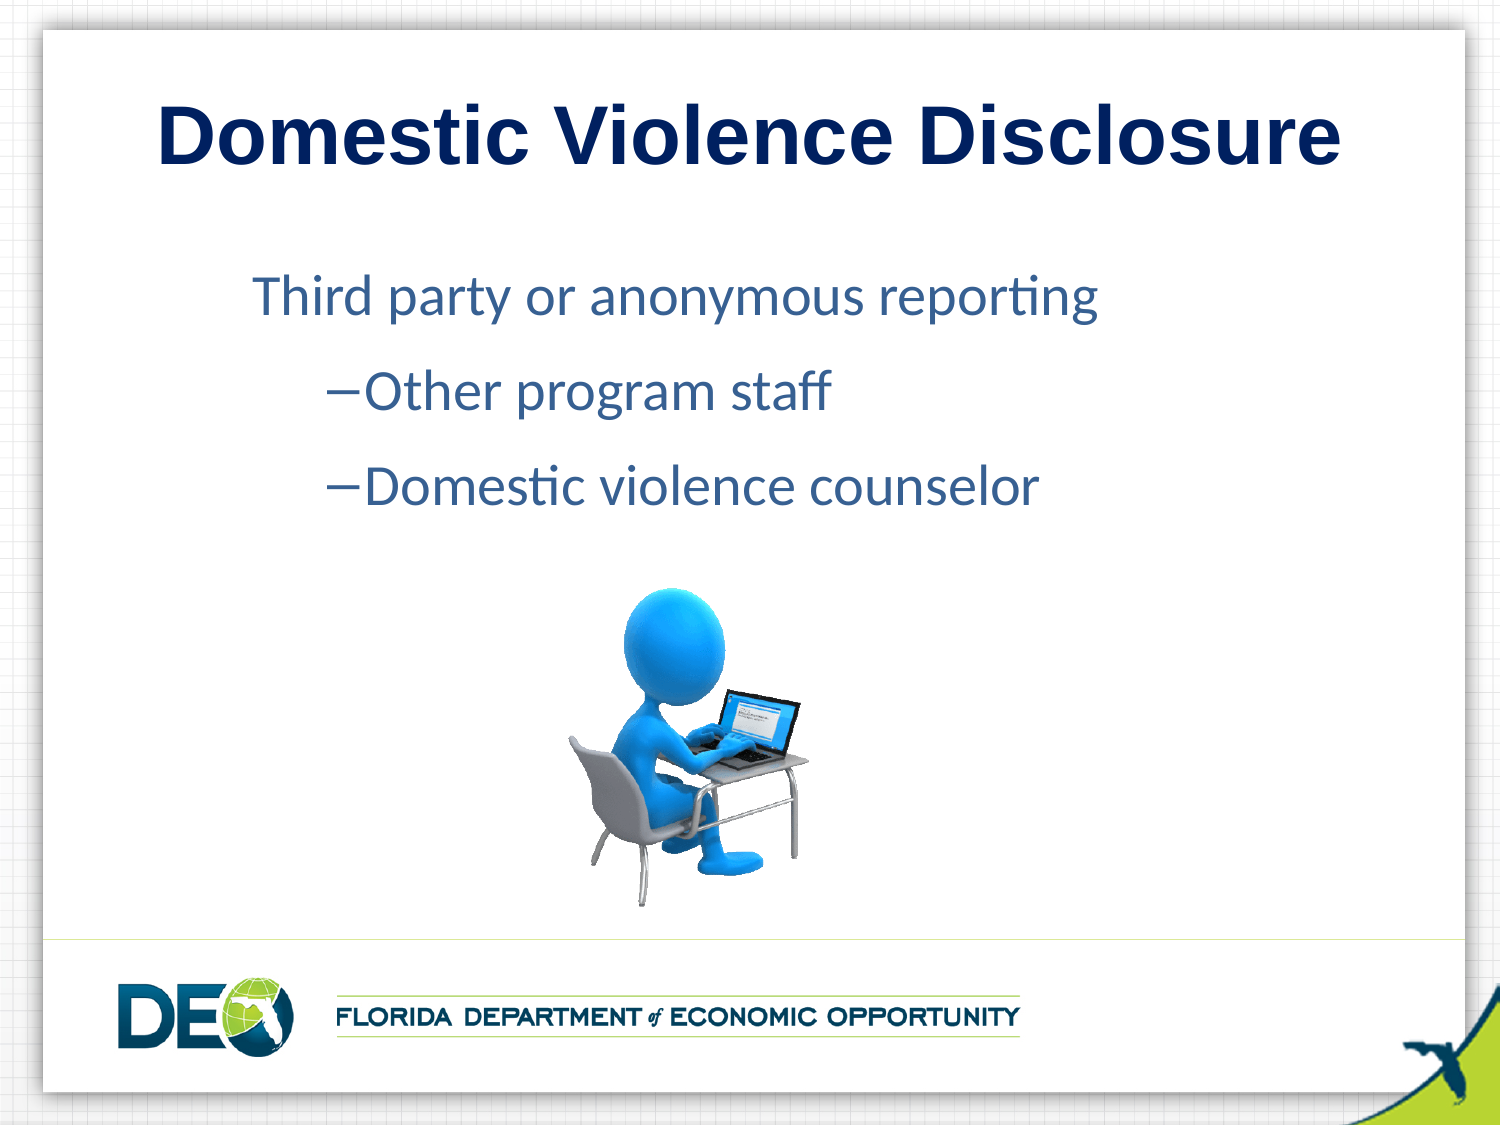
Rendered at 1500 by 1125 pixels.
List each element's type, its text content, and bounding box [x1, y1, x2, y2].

list Third party or anonymous reporting Other program staff Domestic violence counselor [87, 249, 1438, 913]
picture [0, 0, 1500, 1125]
title Domestic Violence Disclosure [75, 62, 1425, 200]
